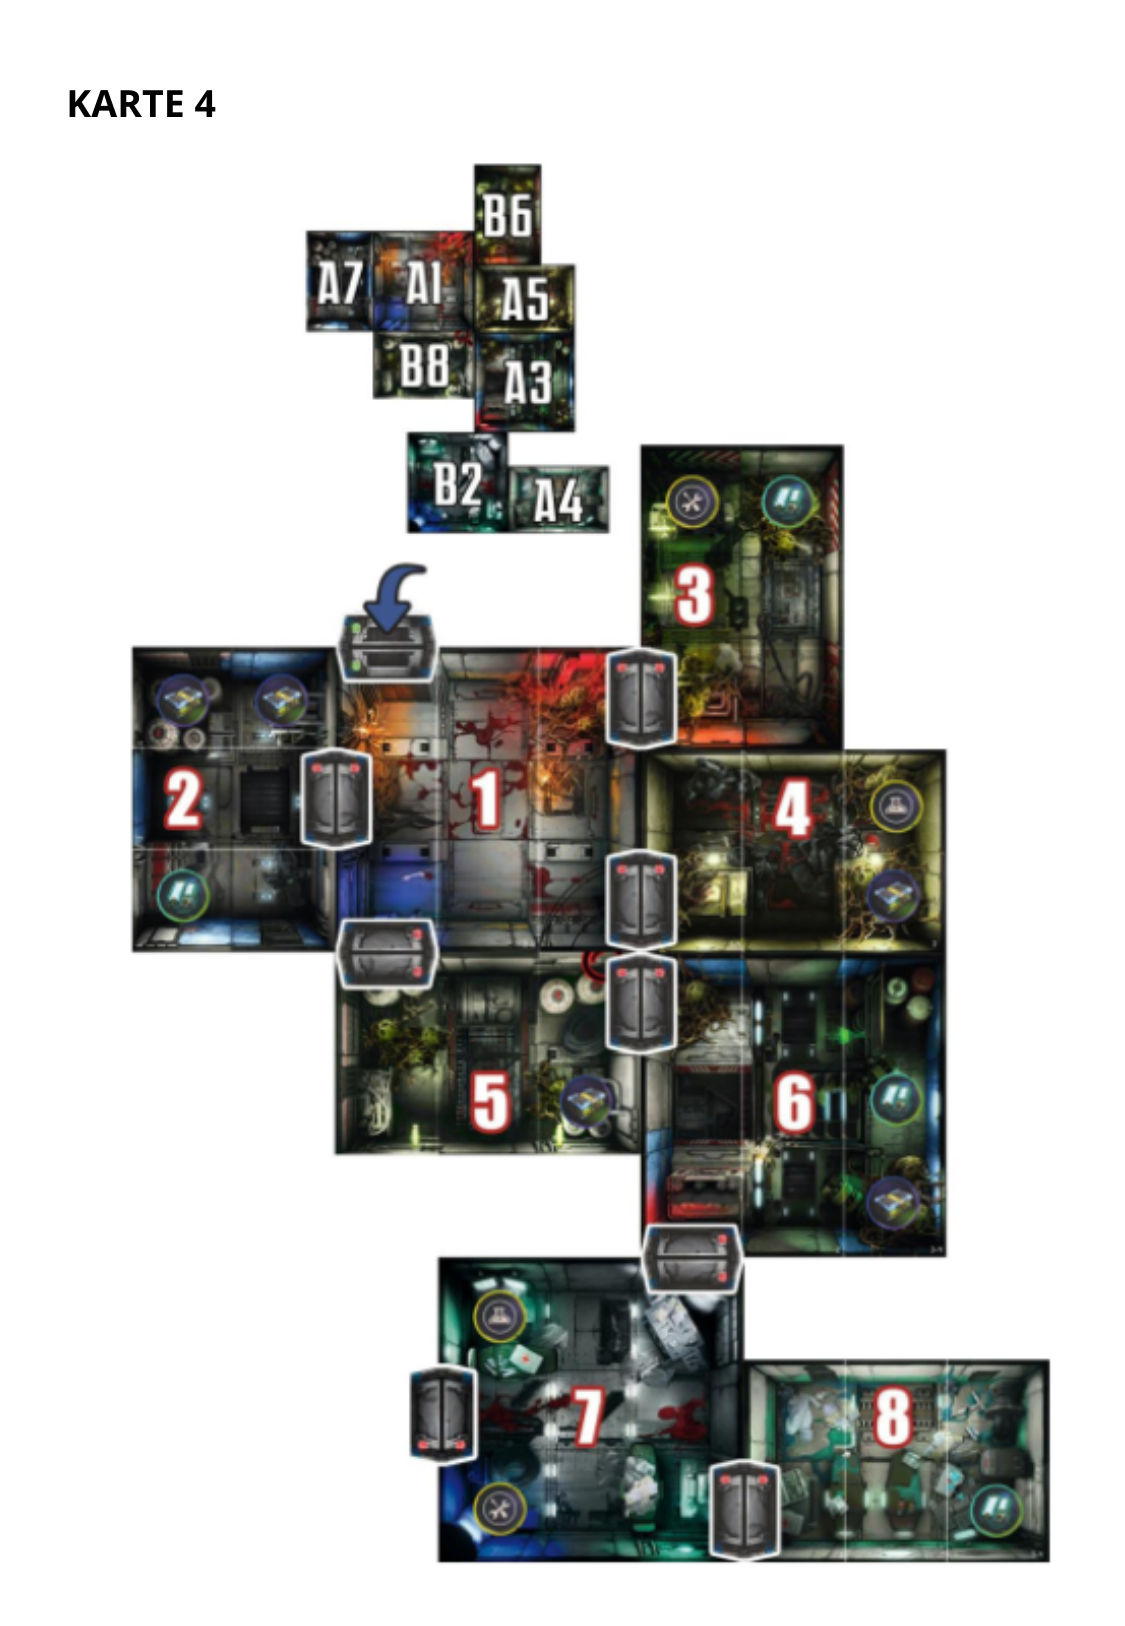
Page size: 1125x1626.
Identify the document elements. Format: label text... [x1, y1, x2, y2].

picture [109, 156, 1087, 1583]
text_box KARTE 4 [51, 72, 1030, 132]
